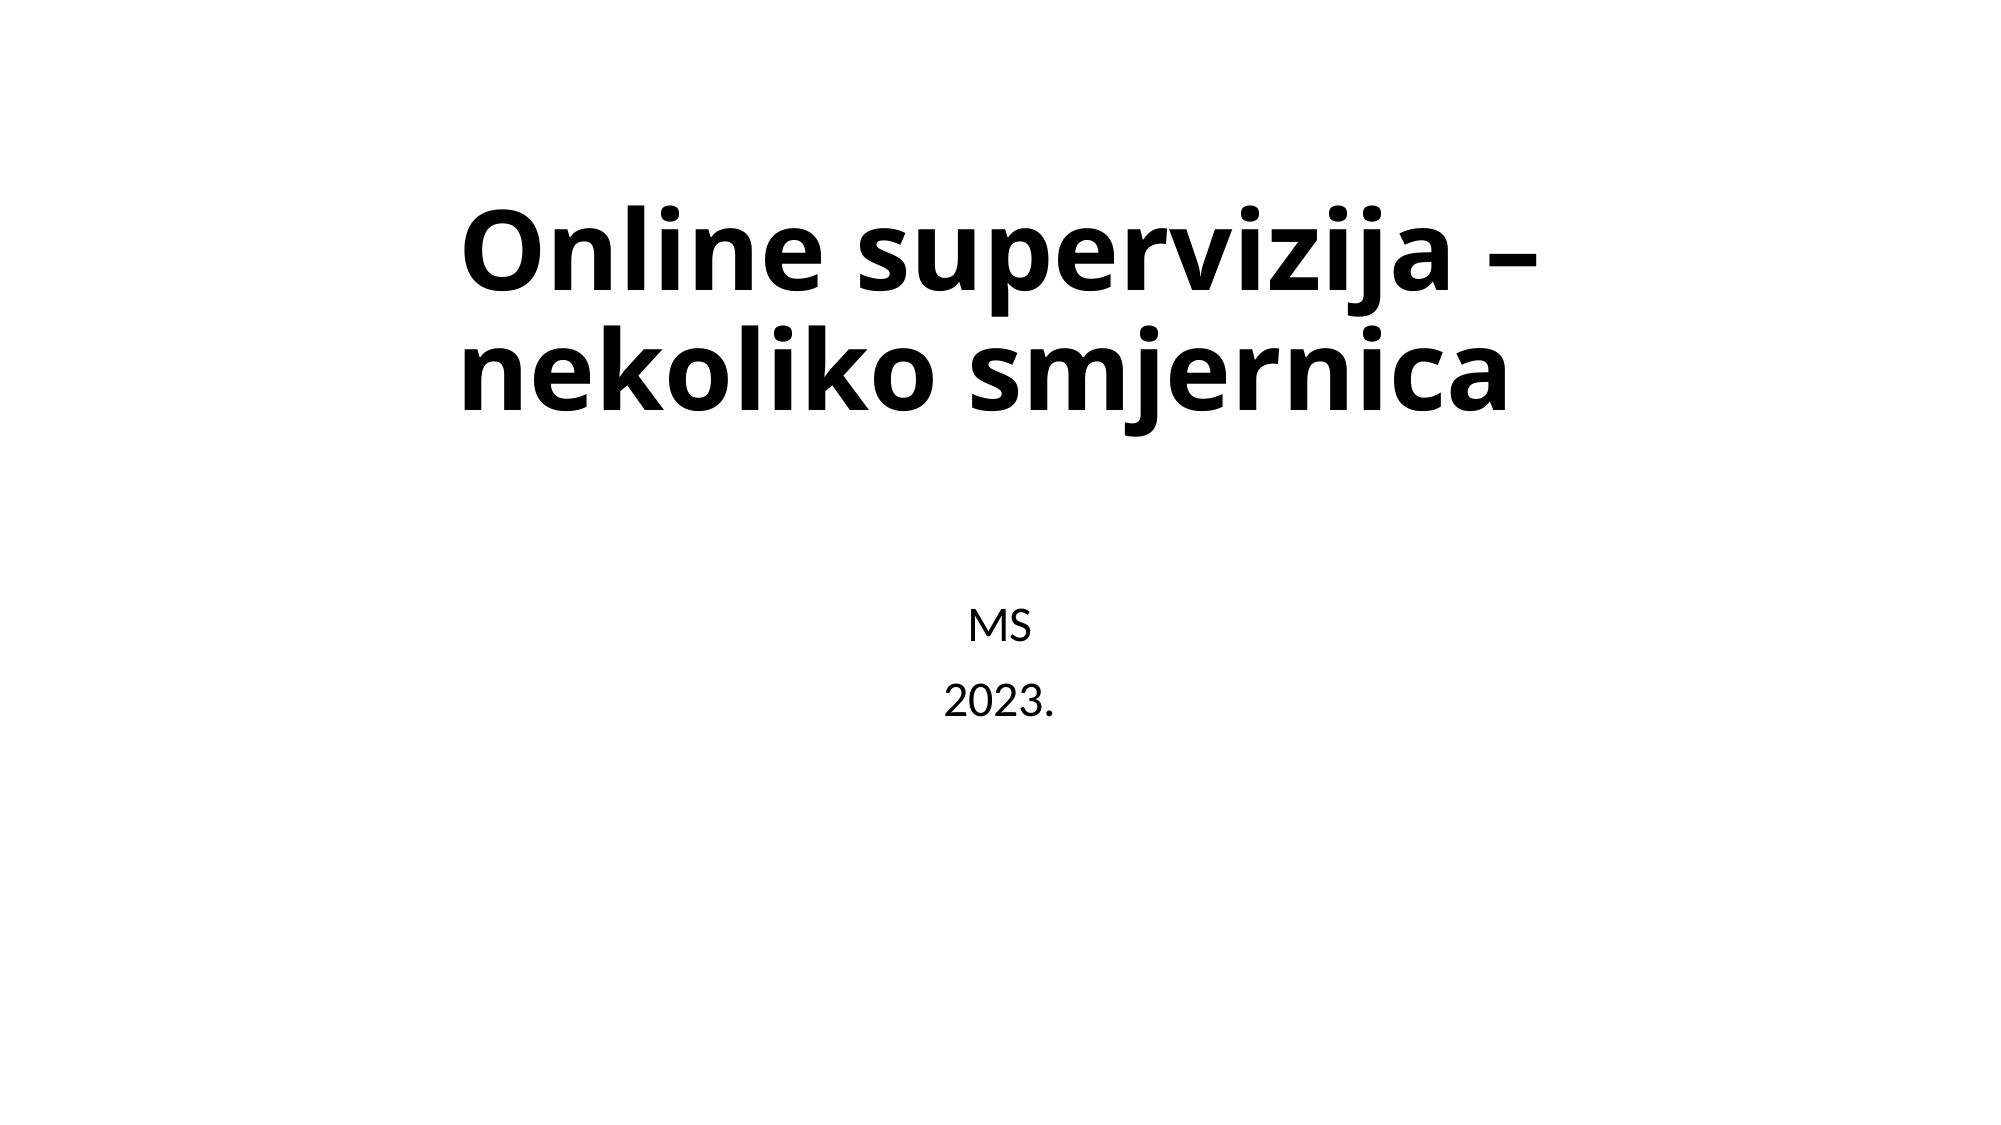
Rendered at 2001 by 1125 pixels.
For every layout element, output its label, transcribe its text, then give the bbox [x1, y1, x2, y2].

title Online supervizija – nekoliko smjernica [249, 184, 1750, 576]
subtitle MS 2023. [249, 590, 1750, 863]
